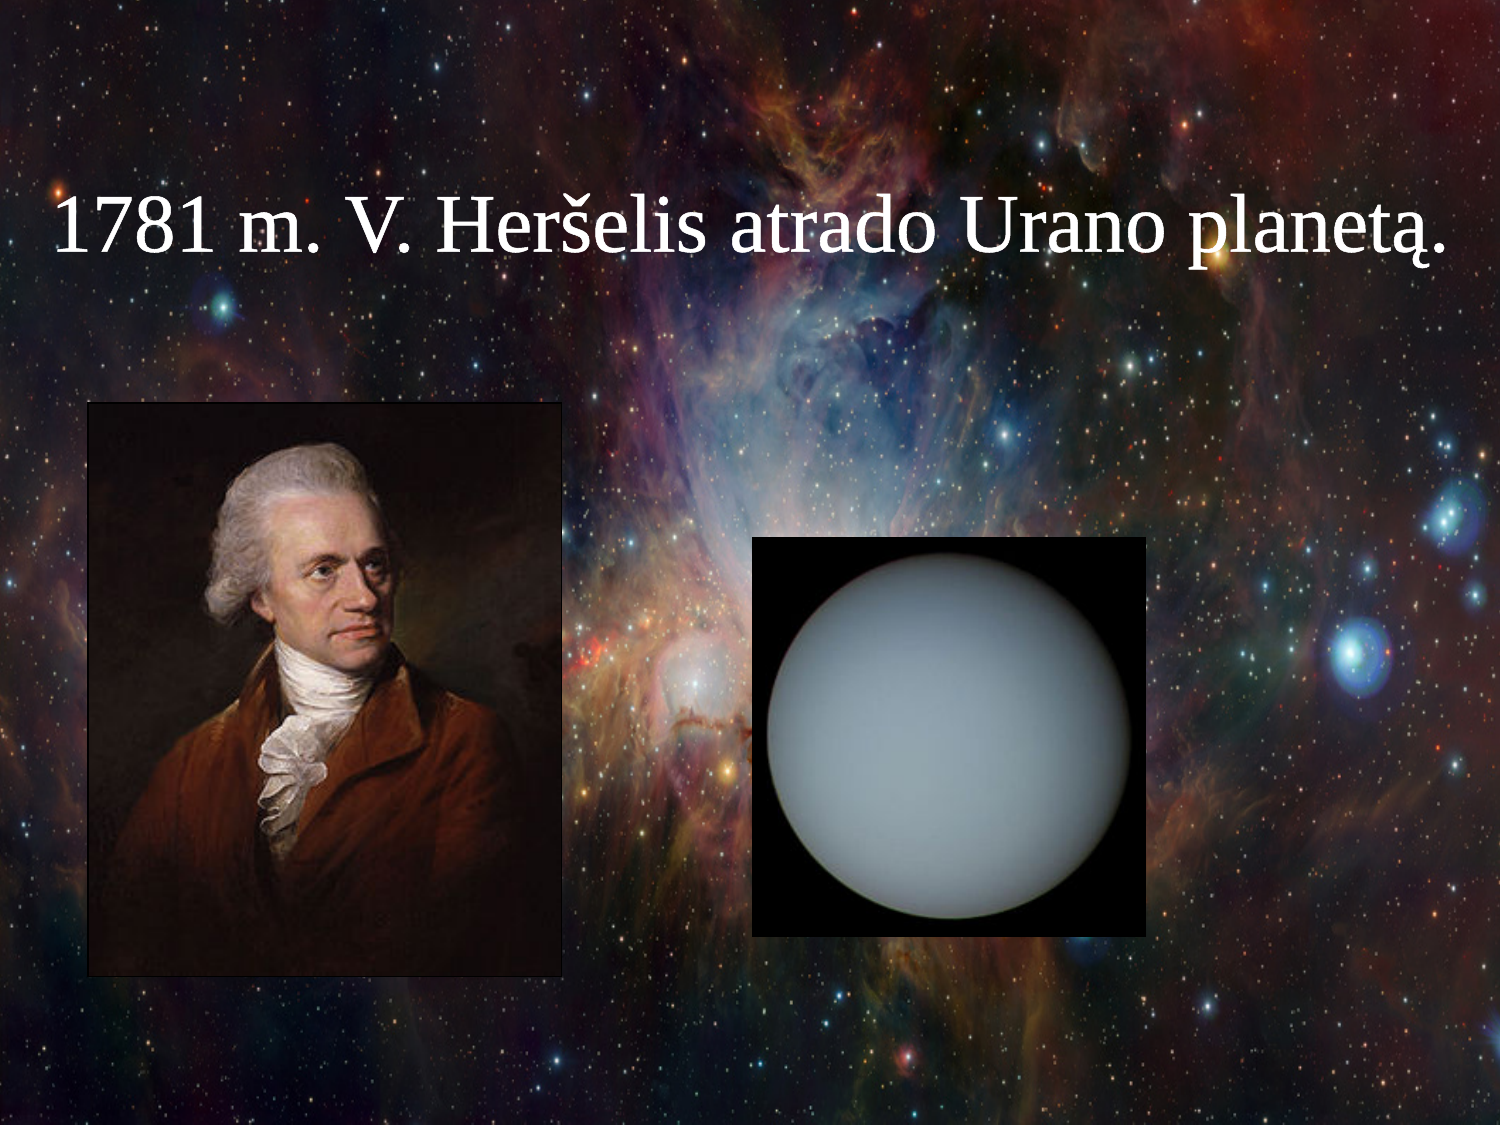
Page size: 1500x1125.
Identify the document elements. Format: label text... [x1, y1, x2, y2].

text_box 1781 m. V. Heršelis atrado Urano planetą. [35, 160, 1465, 276]
picture [0, 0, 1500, 1125]
